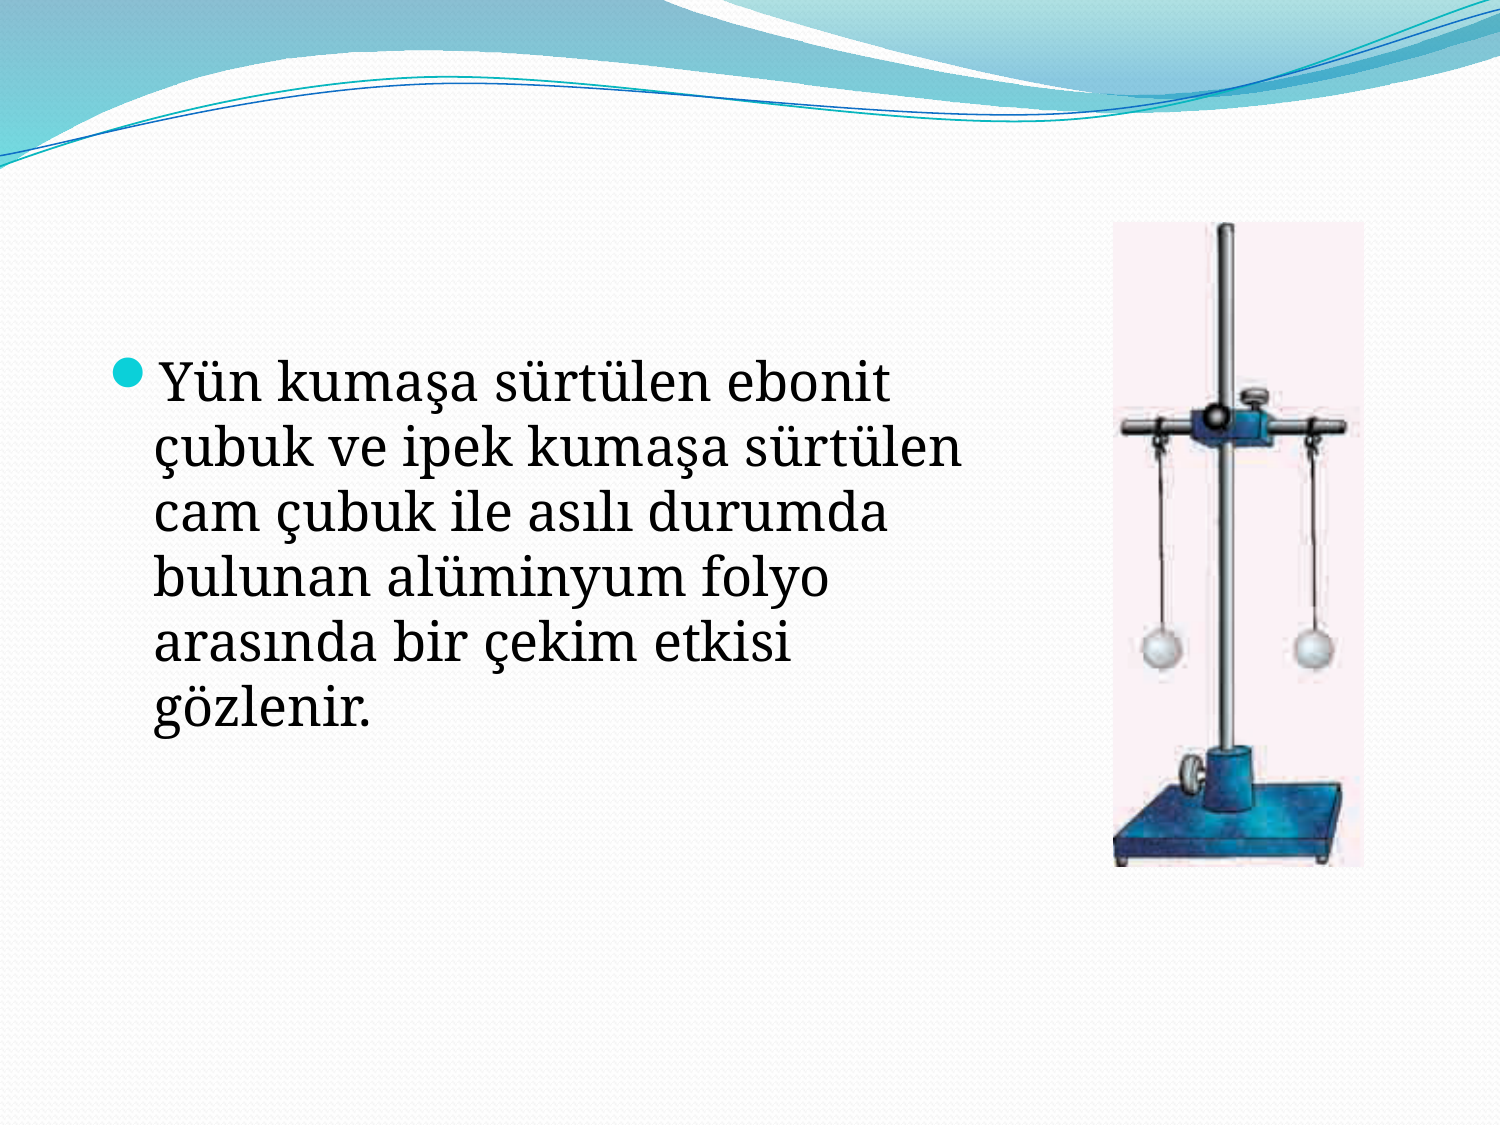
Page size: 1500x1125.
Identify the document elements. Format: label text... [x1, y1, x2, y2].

picture [1113, 222, 1364, 868]
list Yün kumaşa sürtülen ebonit çubuk ve ipek kumaşa sürtülen cam çubuk ile asılı durumda bulunan alüminyum folyo arasında bir çekim etkisi gözlenir. [93, 339, 980, 702]
